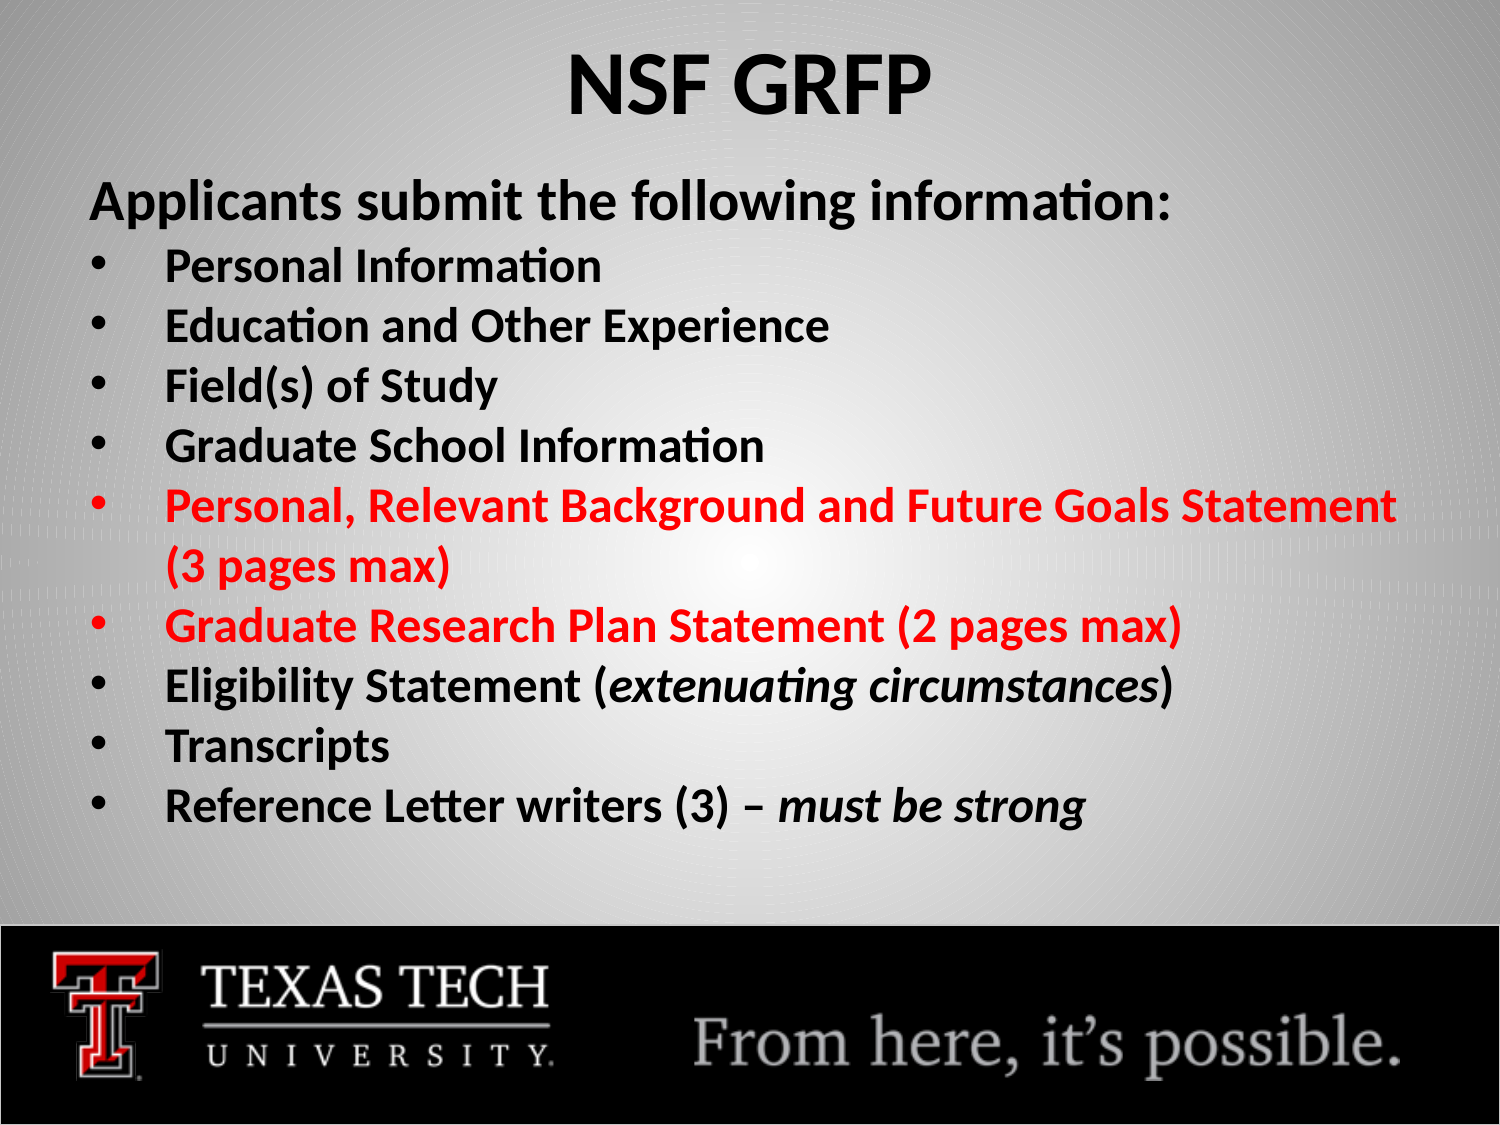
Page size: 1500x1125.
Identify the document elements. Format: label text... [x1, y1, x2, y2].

title NSF GRFP [75, 0, 1425, 155]
text_box Applicants submit the following information: Personal Information Education and Other Experience Field(s) of Study Graduate School Information Personal, Relevant Background and Future Goals Statement (3 pages max) Graduate Research Plan Statement (2 pages max) Eligibility Statement (extenuating circumstances) Transcripts Reference Letter writers (3) – must be strong [74, 154, 1425, 840]
picture [50, 949, 1400, 1081]
